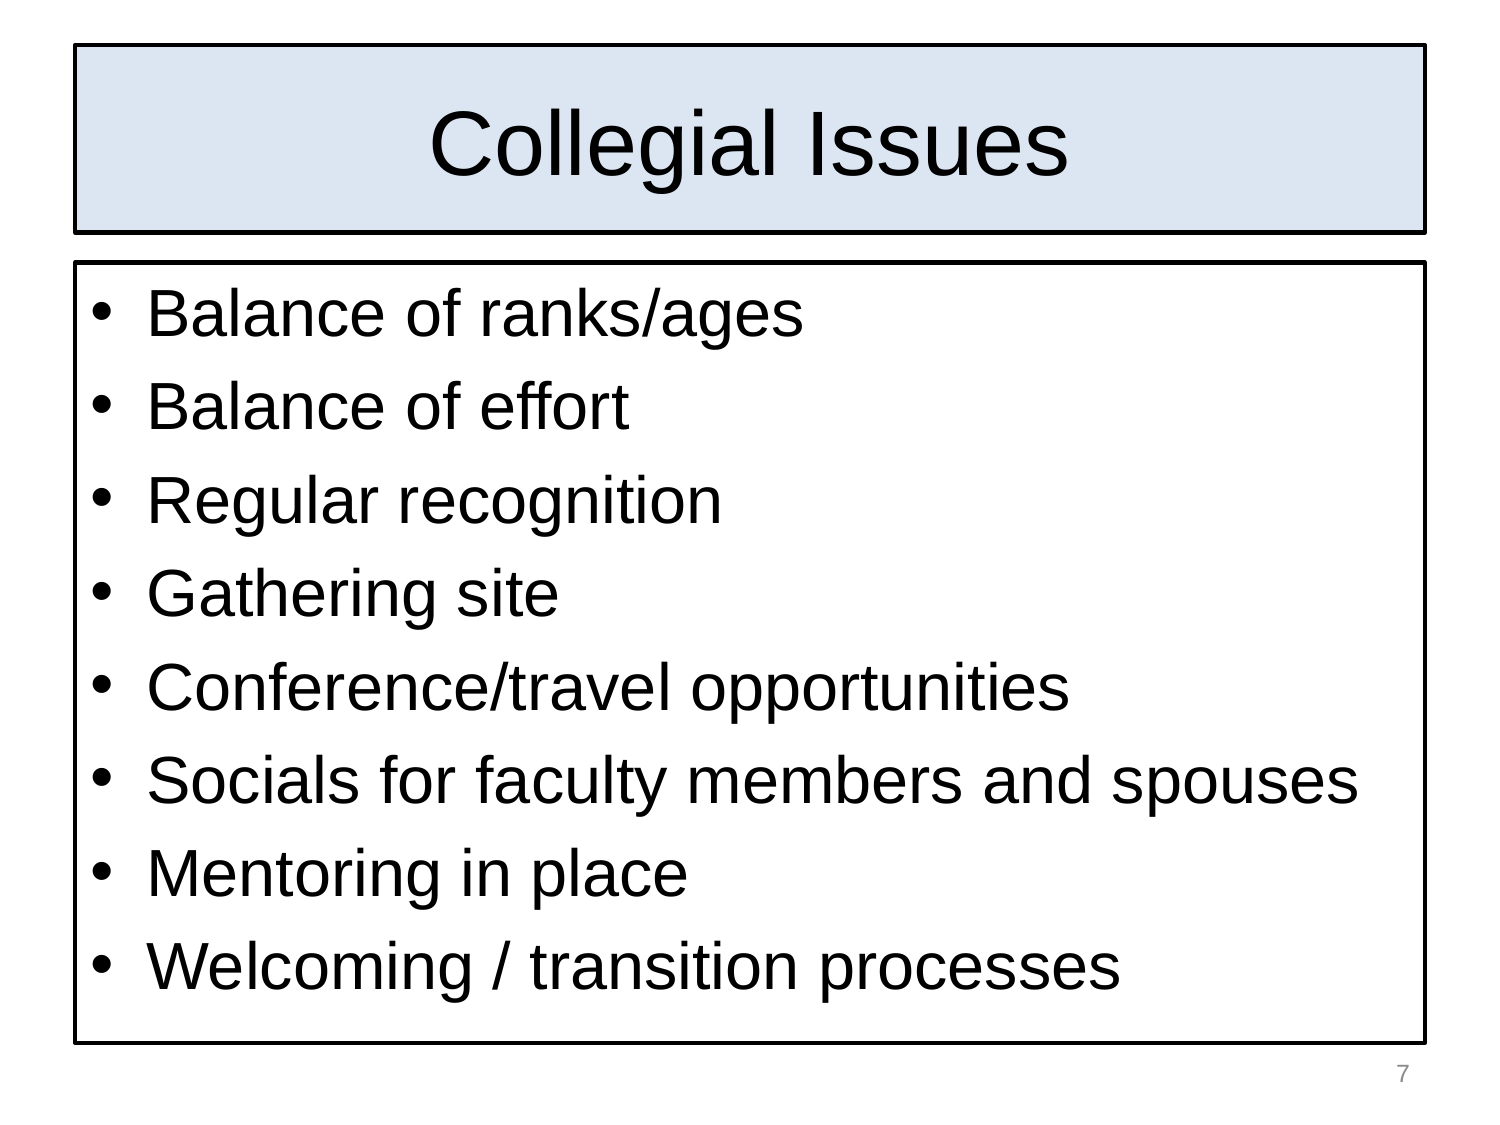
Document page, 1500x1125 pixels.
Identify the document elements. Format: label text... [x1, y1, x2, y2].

slide_number 7 [1074, 1042, 1425, 1103]
title Collegial Issues [73, 43, 1427, 235]
list Balance of ranks/ages Balance of effort Regular recognition Gathering site Conference/travel opportunities Socials for faculty members and spouses Mentoring in place Welcoming / transition processes [73, 260, 1427, 1045]
